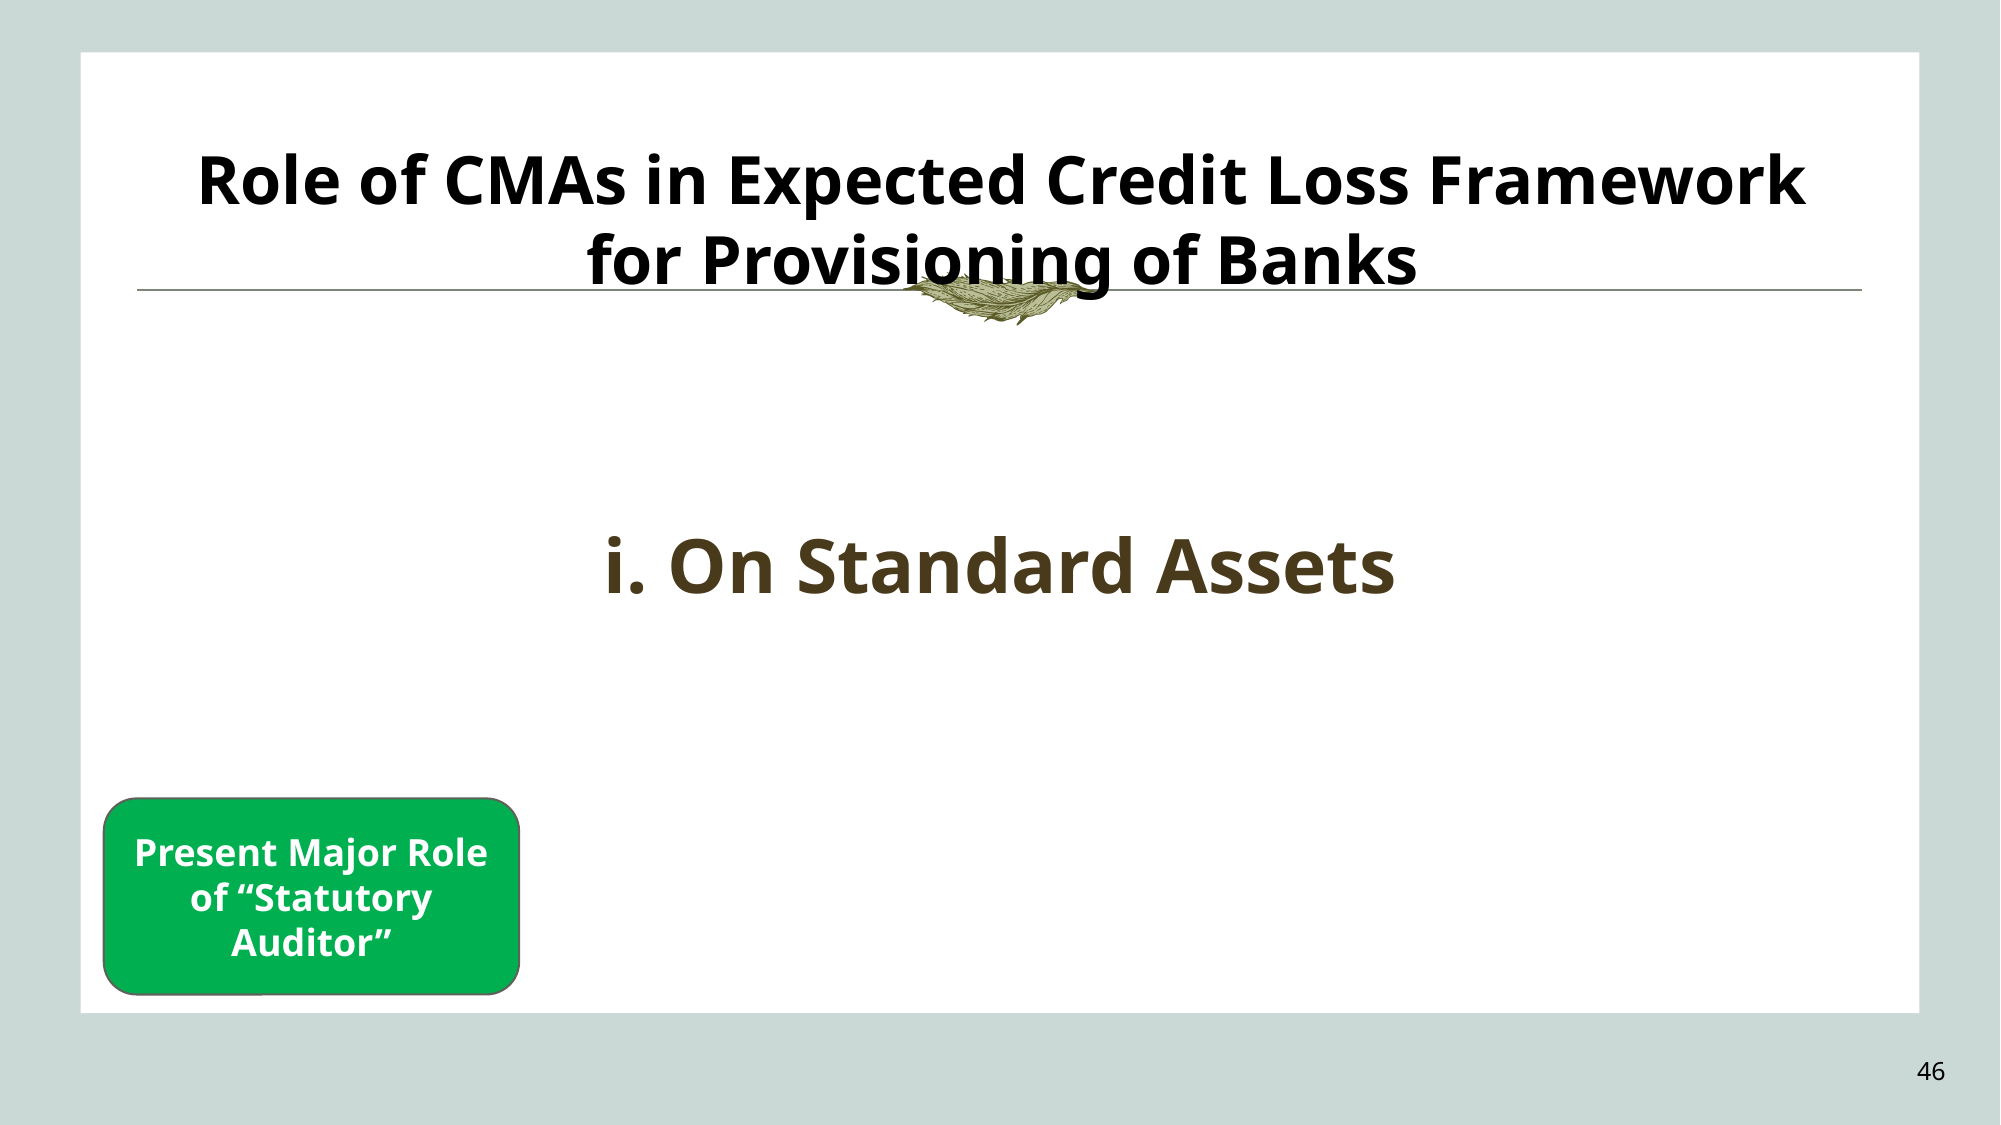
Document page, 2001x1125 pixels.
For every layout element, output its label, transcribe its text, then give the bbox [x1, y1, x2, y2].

picture [901, 306, 1100, 326]
list i. On Standard Assets [137, 327, 1863, 995]
text_box Role of CMAs in Expected Credit Loss Framework for Provisioning of Banks [138, 130, 1867, 306]
text_box Present Major Role of “Statutory Auditor” [102, 797, 521, 996]
slide_number 46 [1510, 1042, 1961, 1103]
